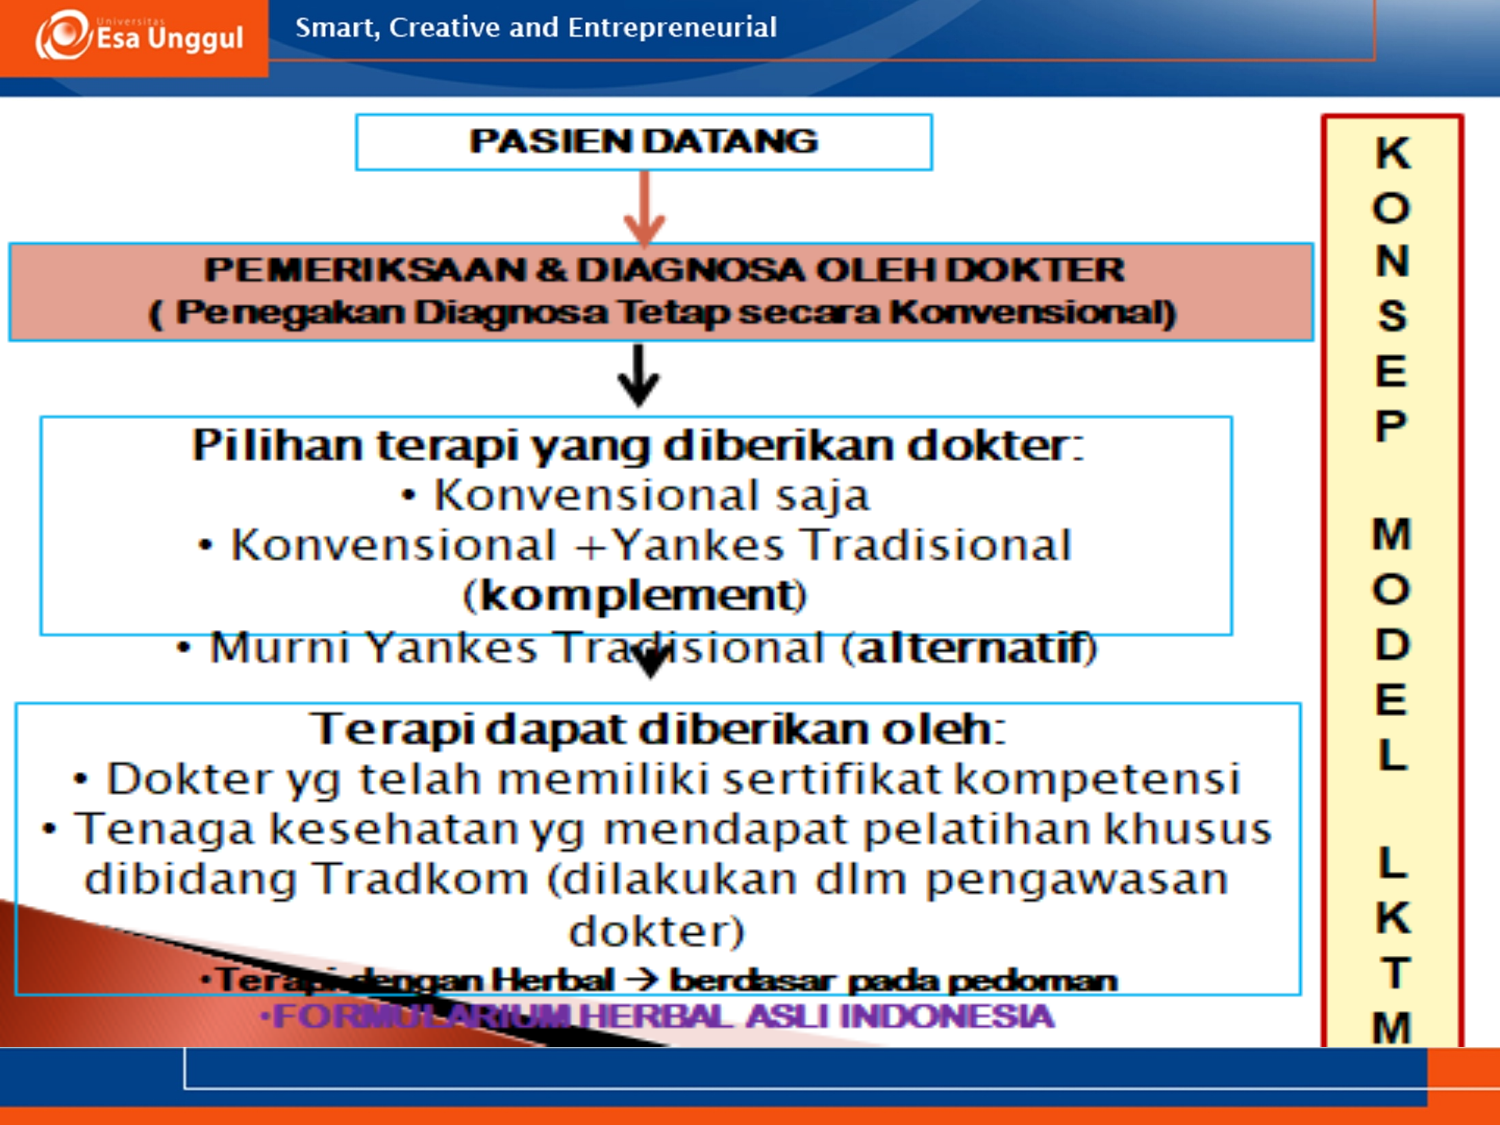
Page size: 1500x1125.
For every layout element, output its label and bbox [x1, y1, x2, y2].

picture [0, 1047, 1500, 1125]
picture [0, 0, 1500, 101]
list [0, 101, 1500, 1047]
